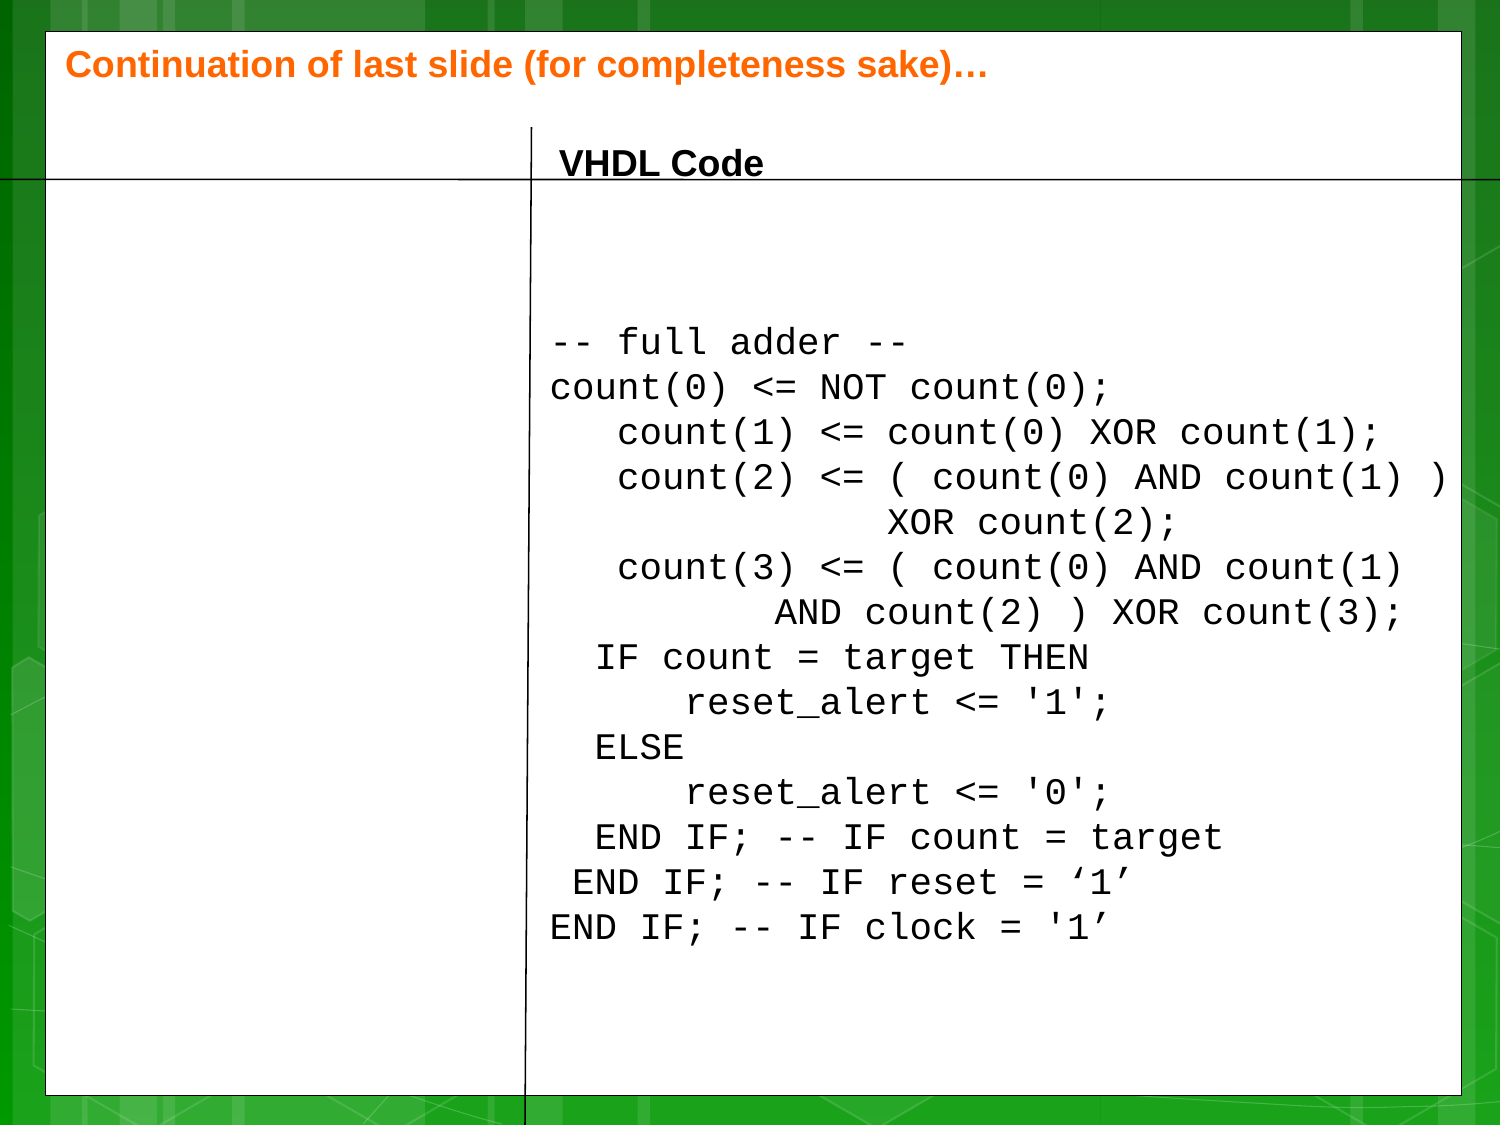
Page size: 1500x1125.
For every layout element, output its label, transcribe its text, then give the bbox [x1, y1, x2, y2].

text_box -- full adder -- count(0) <= NOT count(0); count(1) <= count(0) XOR count(1); count(2) <= ( count(0) AND count(1) ) XOR count(2); count(3) <= ( count(0) AND count(1) AND count(2) ) XOR count(3); IF count = target THEN reset_alert <= '1'; ELSE reset_alert <= '0'; END IF; -- IF count = target END IF; -- IF reset = ‘1’ END IF; -- IF clock = '1’ [534, 309, 1500, 955]
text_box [28, 622, 1028, 630]
text_box VHDL Code [544, 131, 780, 178]
text_box Continuation of last slide (for completeness sake)… [50, 32, 1006, 93]
